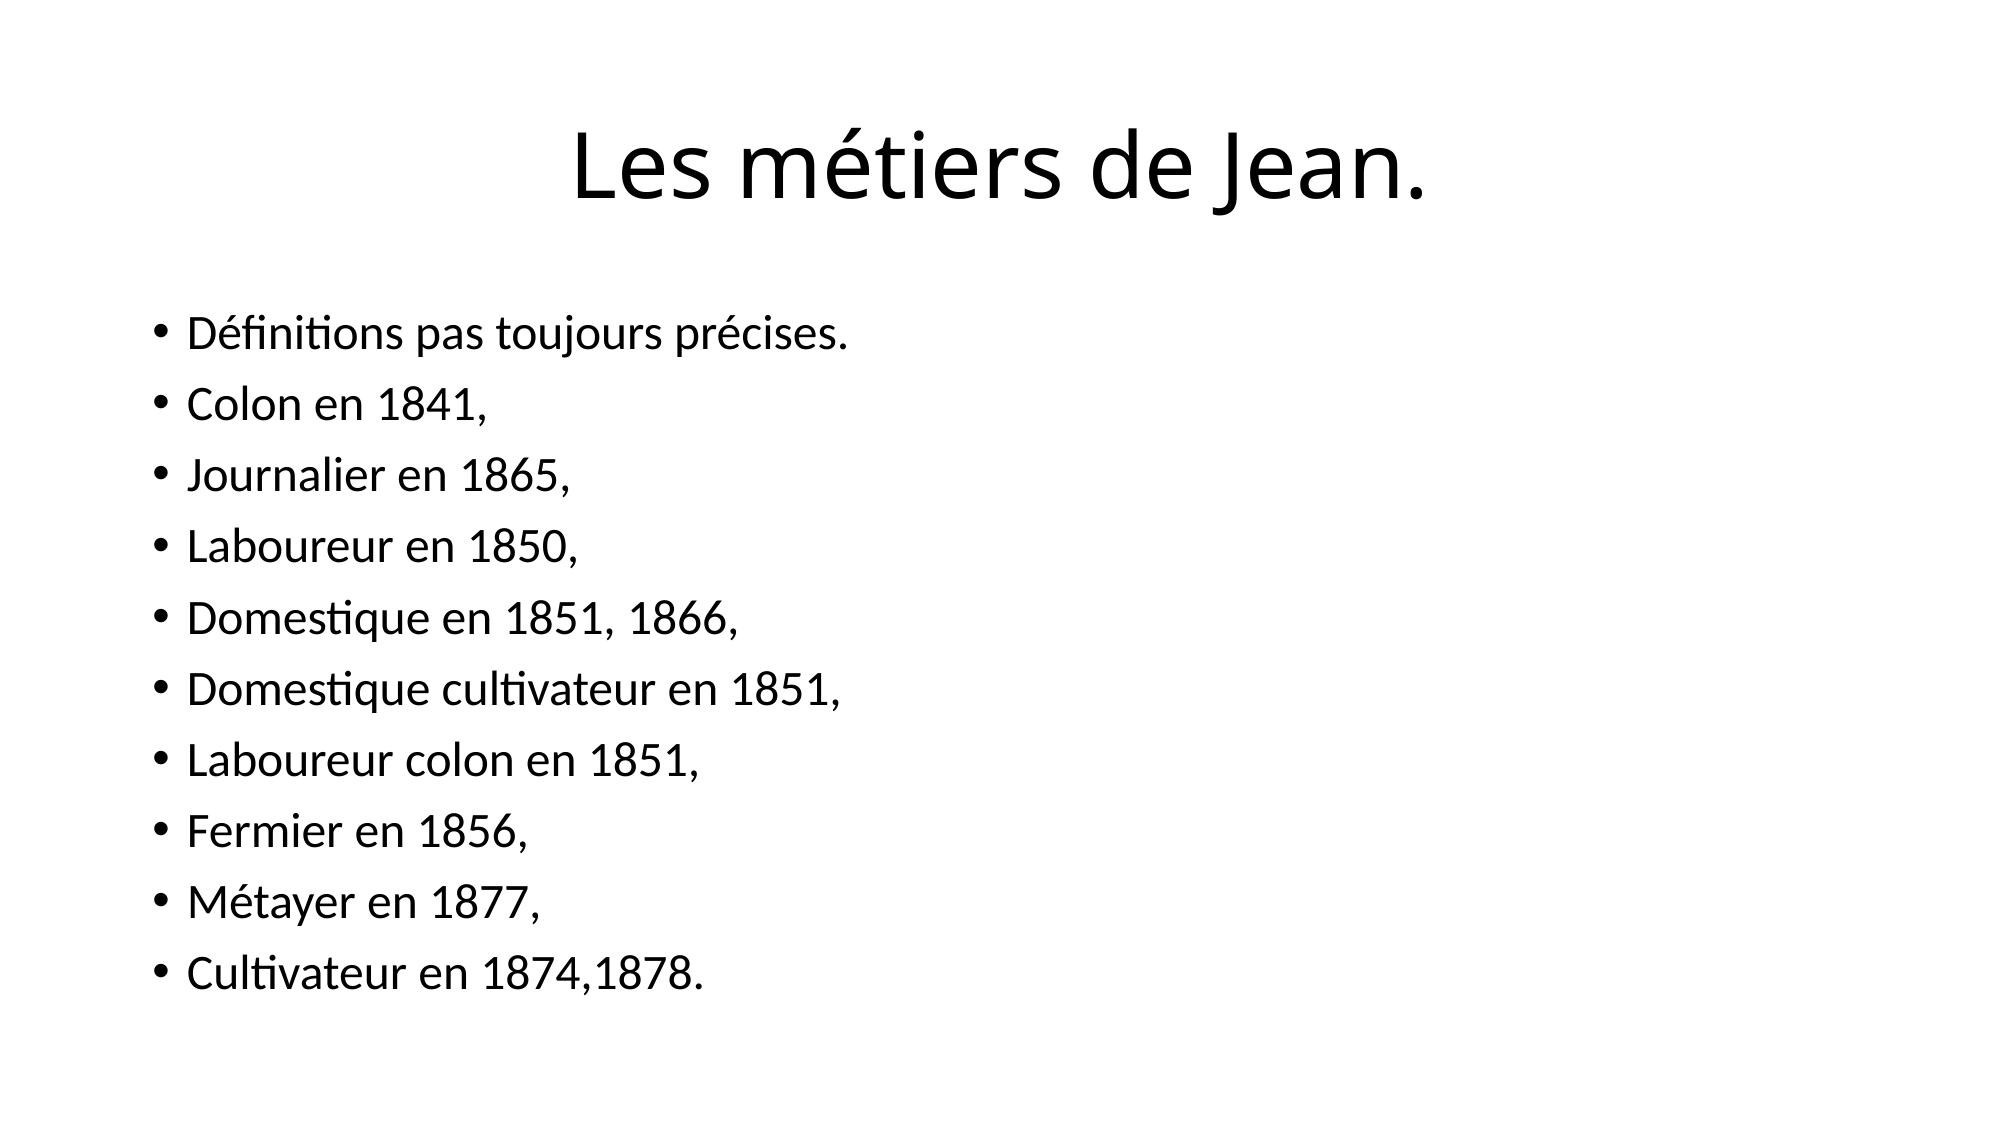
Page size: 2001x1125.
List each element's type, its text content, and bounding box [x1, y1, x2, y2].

list Définitions pas toujours précises. Colon en 1841, Journalier en 1865, Laboureur en 1850, Domestique en 1851, 1866, Domestique cultivateur en 1851, Laboureur colon en 1851, Fermier en 1856, Métayer en 1877, Cultivateur en 1874,1878. [137, 299, 1863, 1014]
title Les métiers de Jean. [137, 59, 1863, 278]
